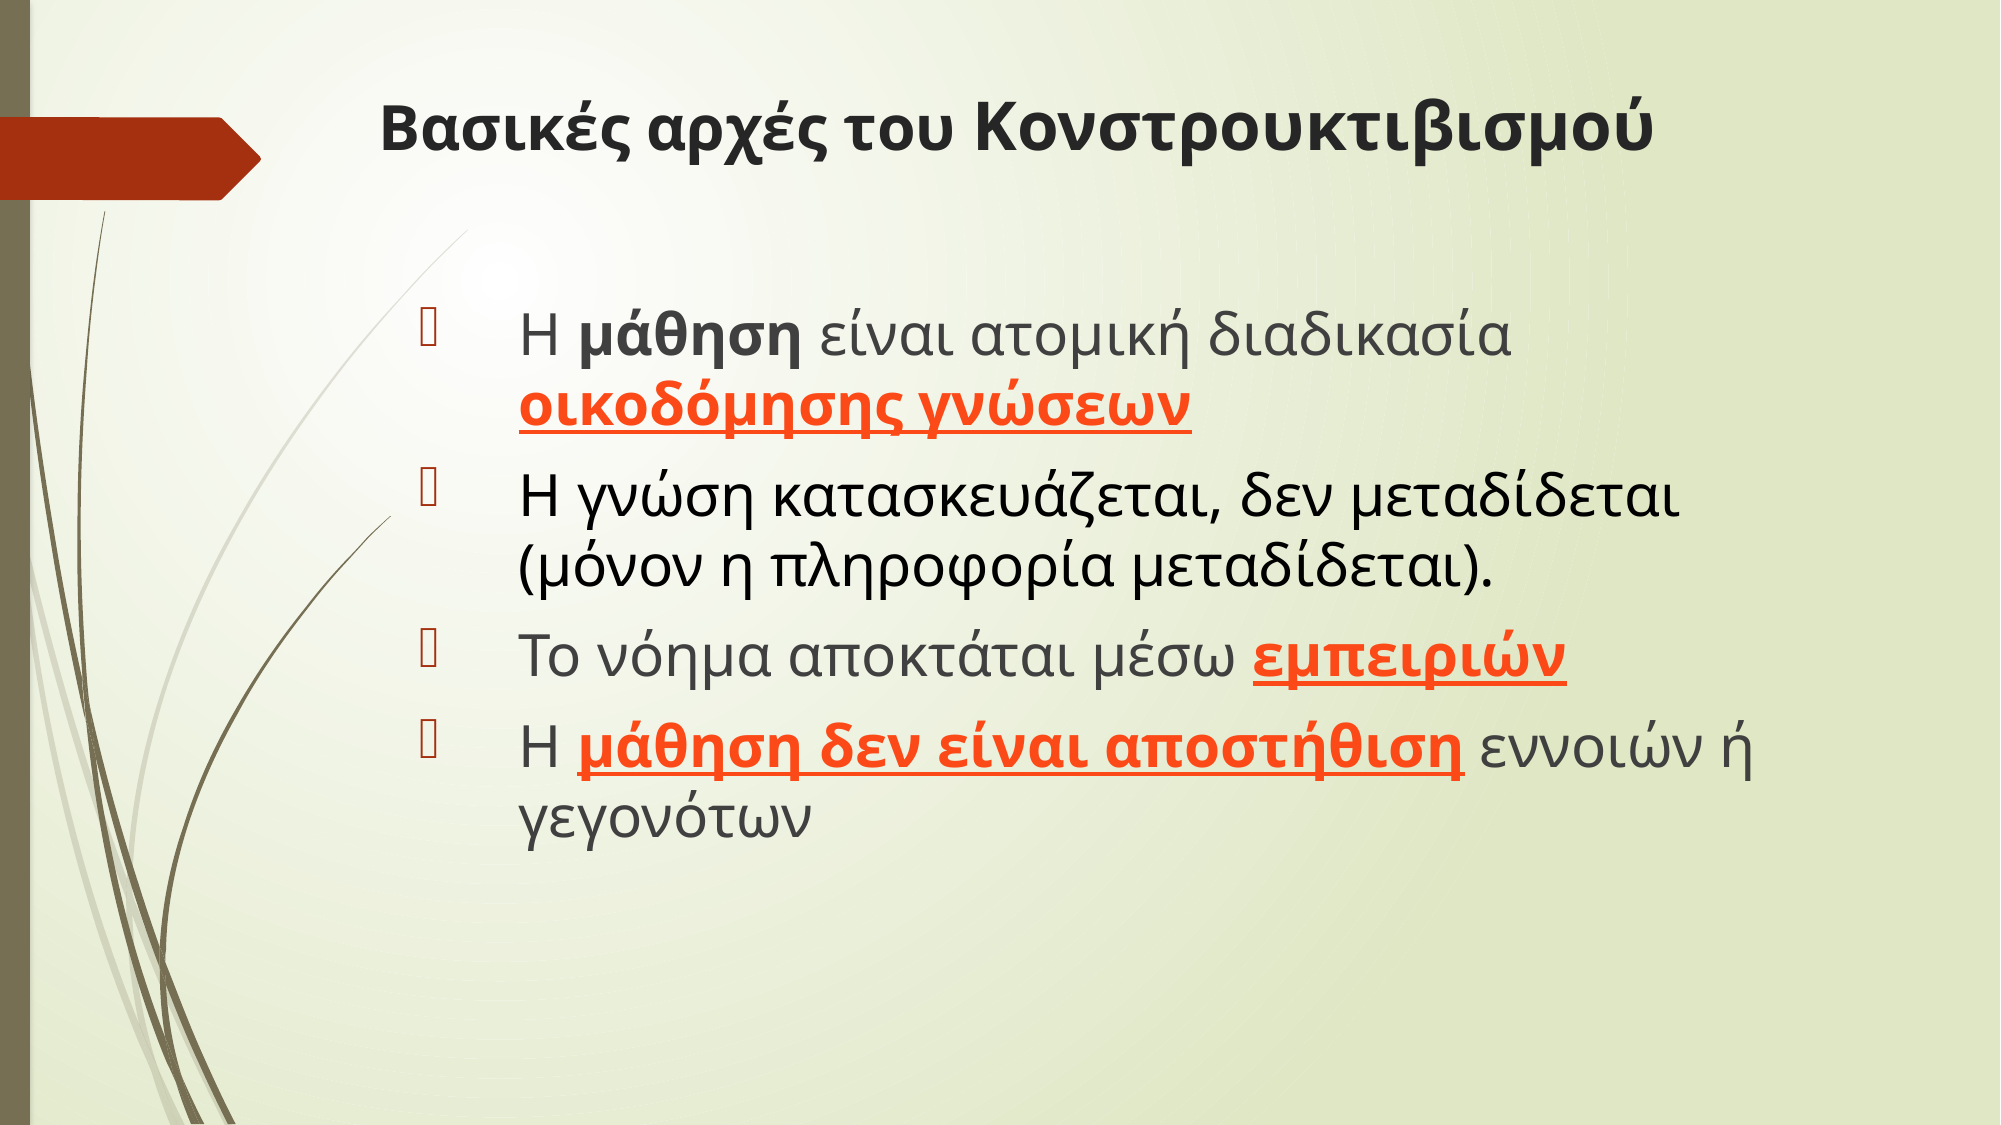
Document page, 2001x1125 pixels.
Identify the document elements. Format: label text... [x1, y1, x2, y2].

list Η μάθηση είναι ατομική διαδικασία οικοδόμησης γνώσεων Η γνώση κατασκευάζεται, δεν μεταδίδεται (μόνον η πληροφορία μεταδίδεται). Το νόημα αποκτάται μέσω εμπειριών Η μάθηση δεν είναι αποστήθιση εννοιών ή γεγονότων [390, 289, 1773, 999]
title Βασικές αρχές του Κονστρουκτιβισμού [363, 75, 1799, 218]
